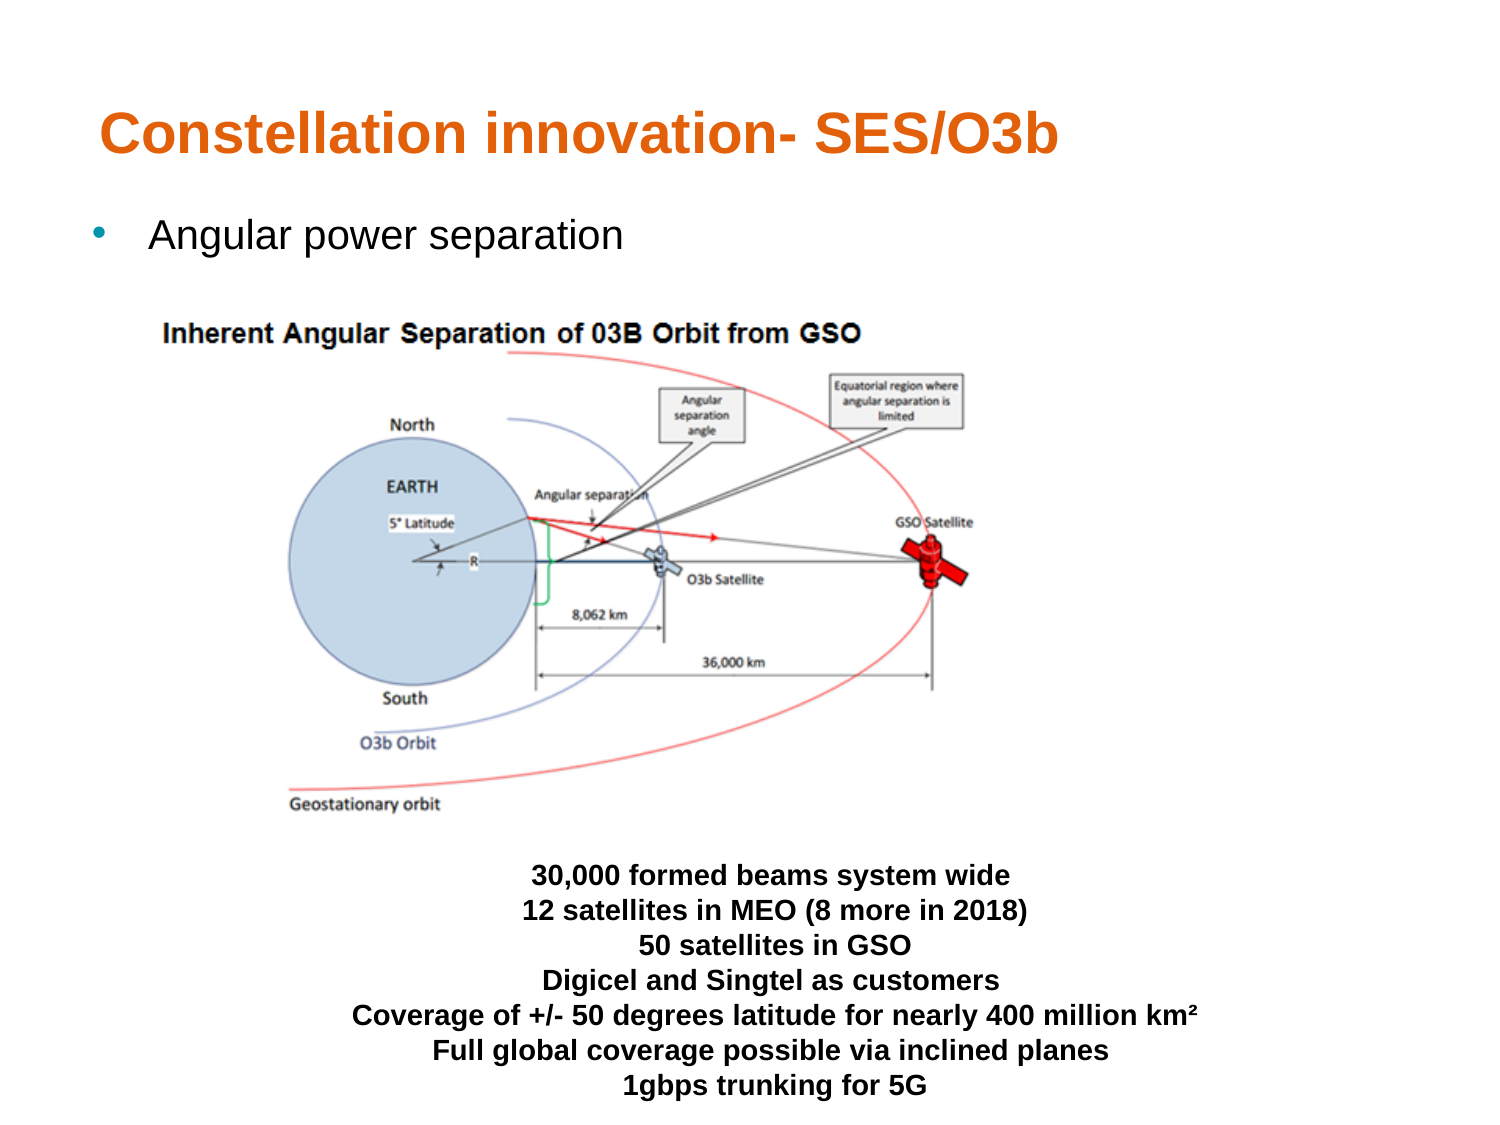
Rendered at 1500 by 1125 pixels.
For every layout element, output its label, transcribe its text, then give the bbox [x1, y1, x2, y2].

title Constellation innovation- SES/O3b [83, 97, 1471, 173]
picture [122, 287, 1034, 838]
text_box 30,000 formed beams system wide 12 satellites in MEO (8 more in 2018) 50 satellites in GSO Digicel and Singtel as customers Coverage of +/- 50 degrees latitude for nearly 400 million km² Full global coverage possible via inclined planes 1gbps trunking for 5G [174, 849, 1377, 1109]
list Angular power separation [76, 199, 1428, 1038]
